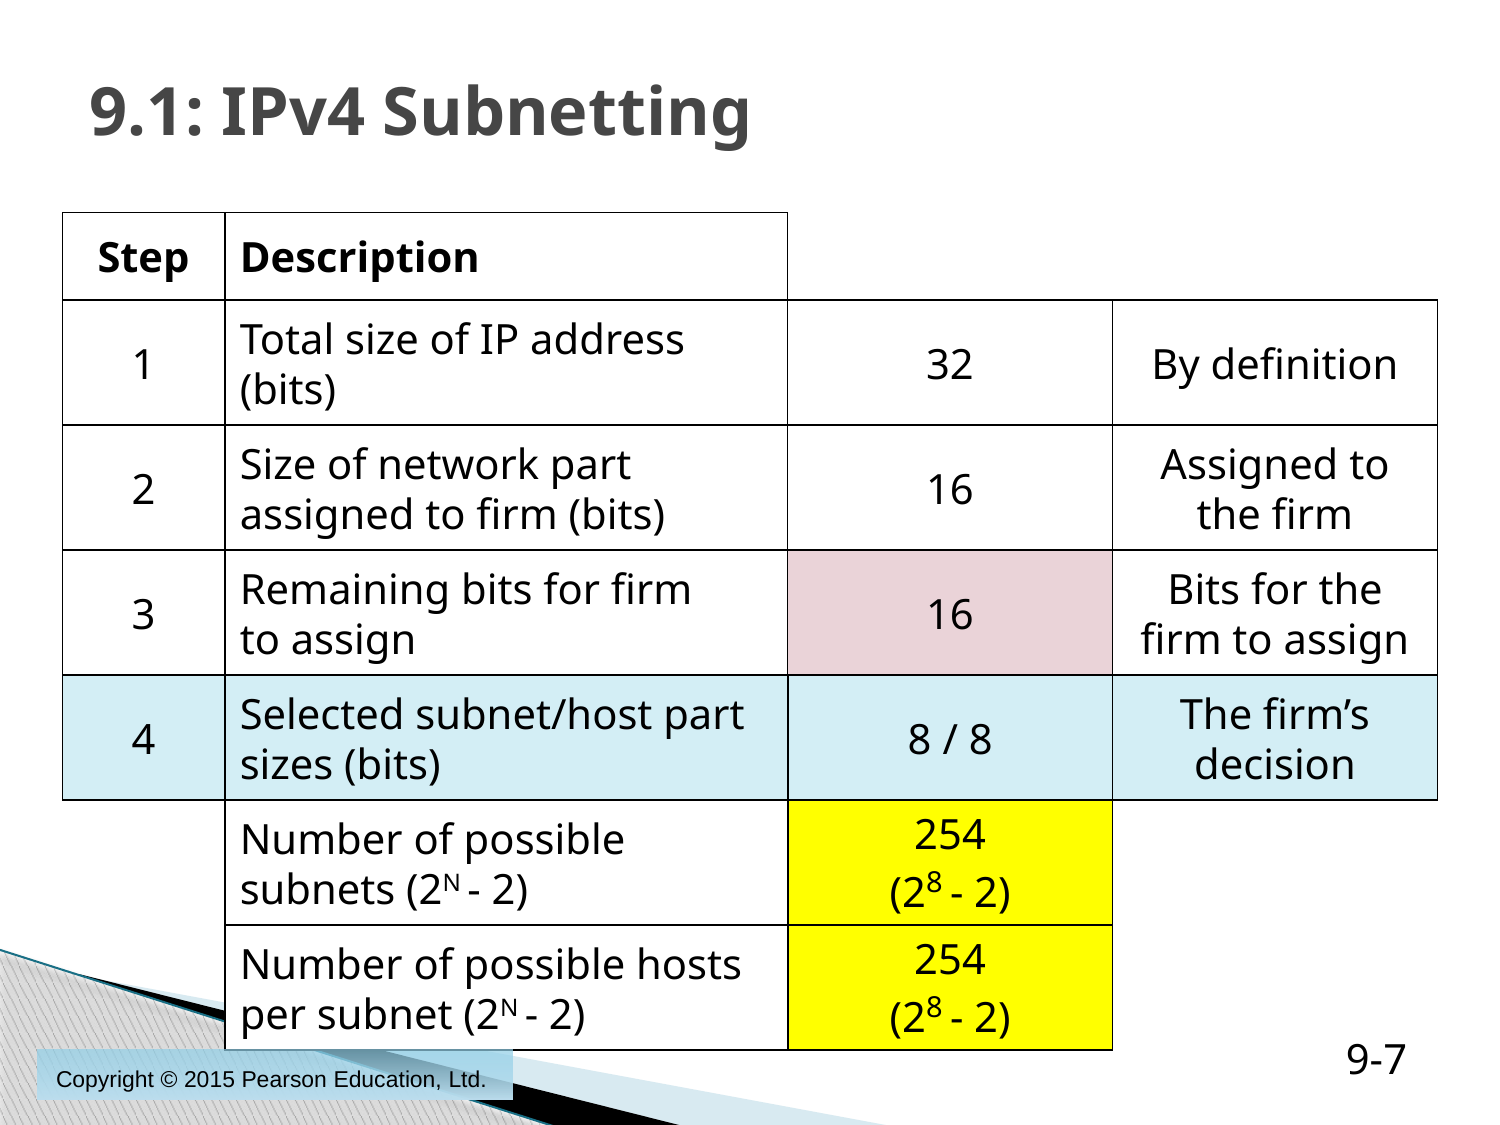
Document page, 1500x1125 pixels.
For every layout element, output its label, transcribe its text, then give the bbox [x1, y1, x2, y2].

text_box Remaining bits for firm to assign [225, 549, 787, 675]
text_box 4 [62, 675, 225, 800]
text_box Number of possible subnets (2N - 2) [225, 800, 787, 924]
text_box Size of network part assigned to firm (bits) [225, 425, 787, 549]
text_box The firm’s decision [1112, 675, 1438, 800]
text_box By definition [1112, 299, 1438, 425]
text_box Assigned to the firm [1112, 425, 1438, 549]
text_box 32 [788, 299, 1112, 425]
text_box 2 [62, 425, 225, 549]
text_box 16 [787, 425, 1112, 549]
text_box Selected subnet/host part sizes (bits) [225, 675, 787, 800]
text_box Number of possible hosts per subnet (2N - 2) [225, 924, 787, 1050]
title 9.1: IPv4 Subnetting [75, 37, 1425, 180]
text_box Description [225, 212, 788, 299]
text_box 254 (28 - 2) [787, 800, 1113, 924]
text_box Step [62, 212, 225, 299]
text_box 1 [62, 299, 225, 425]
text_box 16 [787, 549, 1112, 675]
text_box Total size of IP address (bits) [225, 299, 788, 425]
footer Copyright © 2015 Pearson Education, Ltd. [37, 1050, 513, 1100]
text_box 254 (28 - 2) [787, 924, 1113, 1050]
text_box 8 / 8 [787, 675, 1112, 800]
text_box Bits for the firm to assign [1112, 549, 1438, 675]
slide_number 9-7 [1287, 1037, 1423, 1098]
text_box 3 [62, 549, 225, 675]
